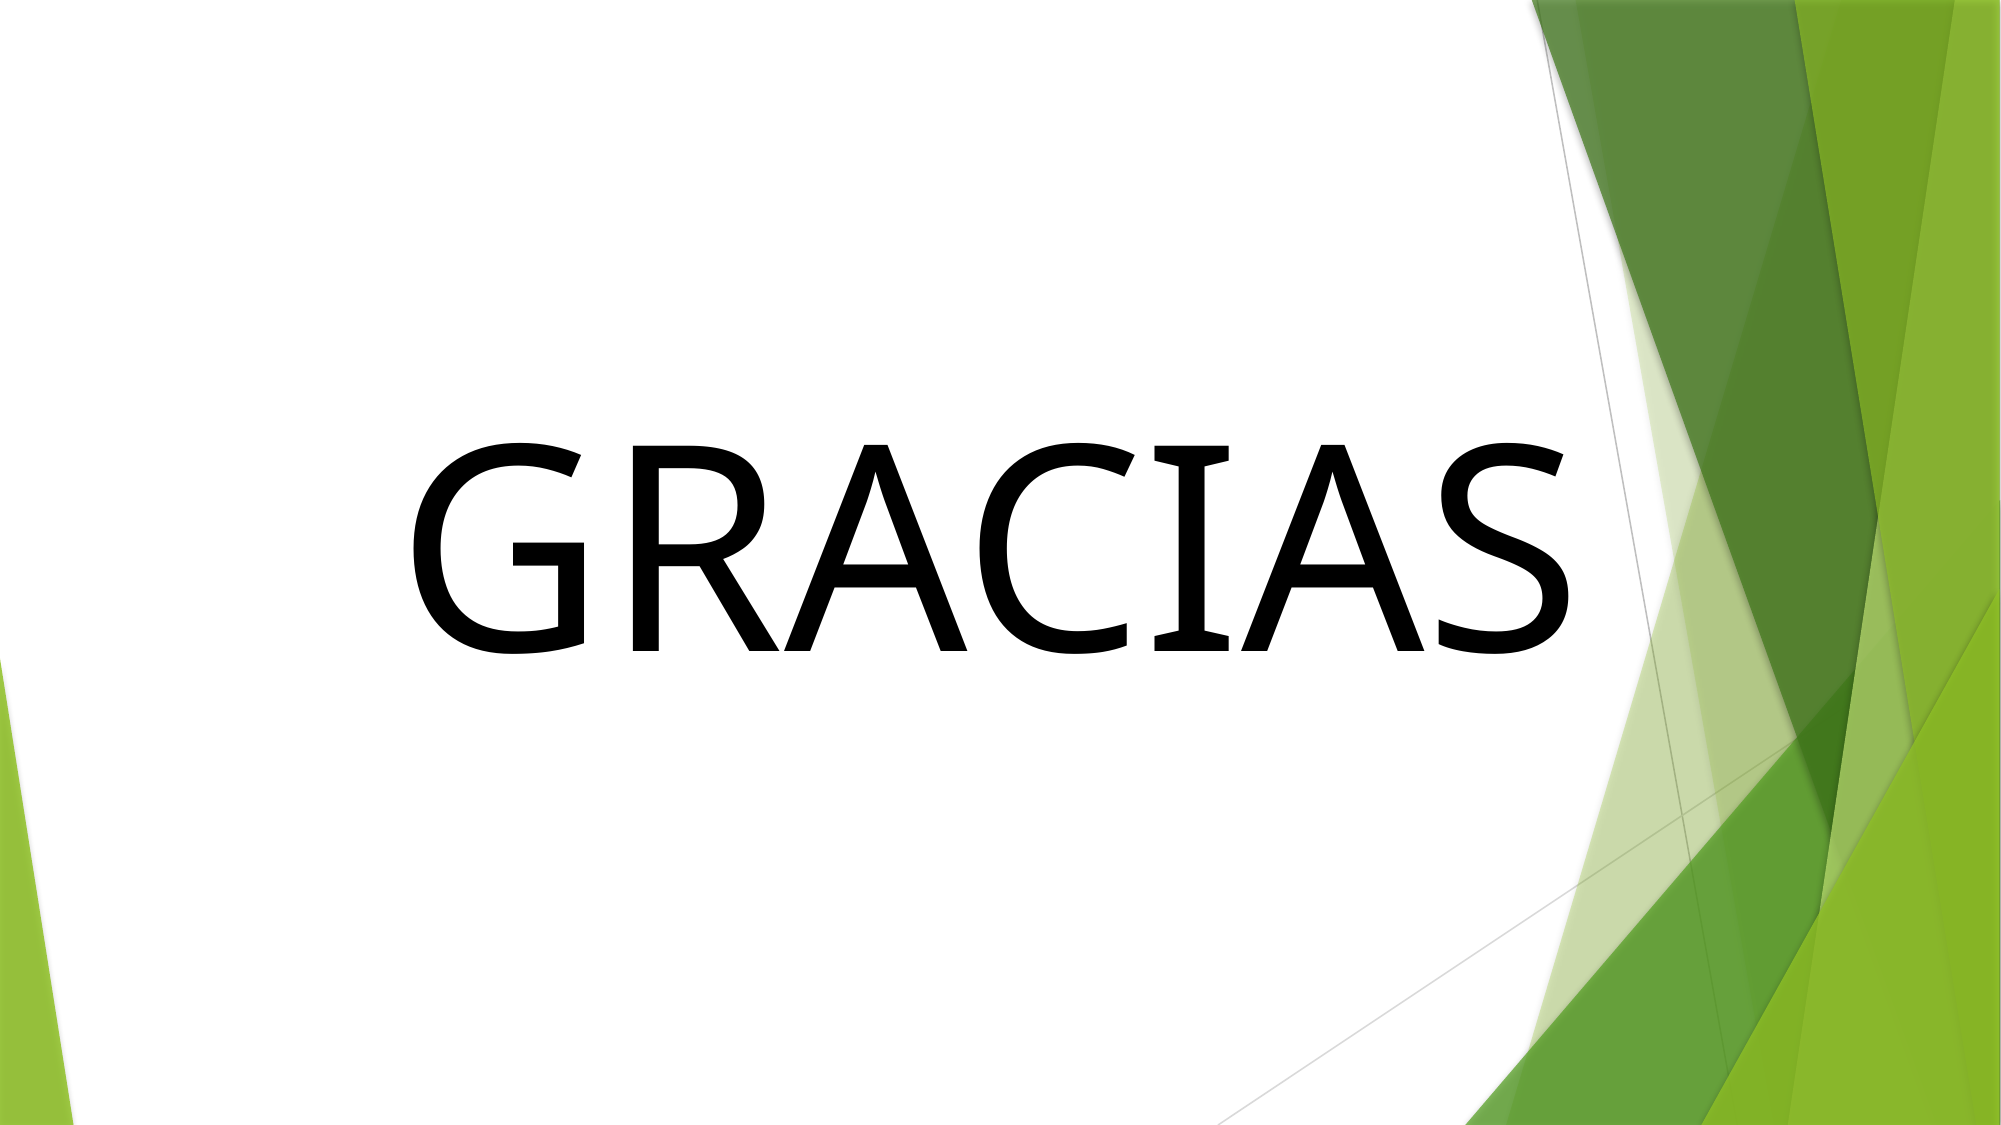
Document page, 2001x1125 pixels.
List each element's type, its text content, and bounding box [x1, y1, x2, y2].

text_box GRACIAS [381, 356, 1638, 716]
